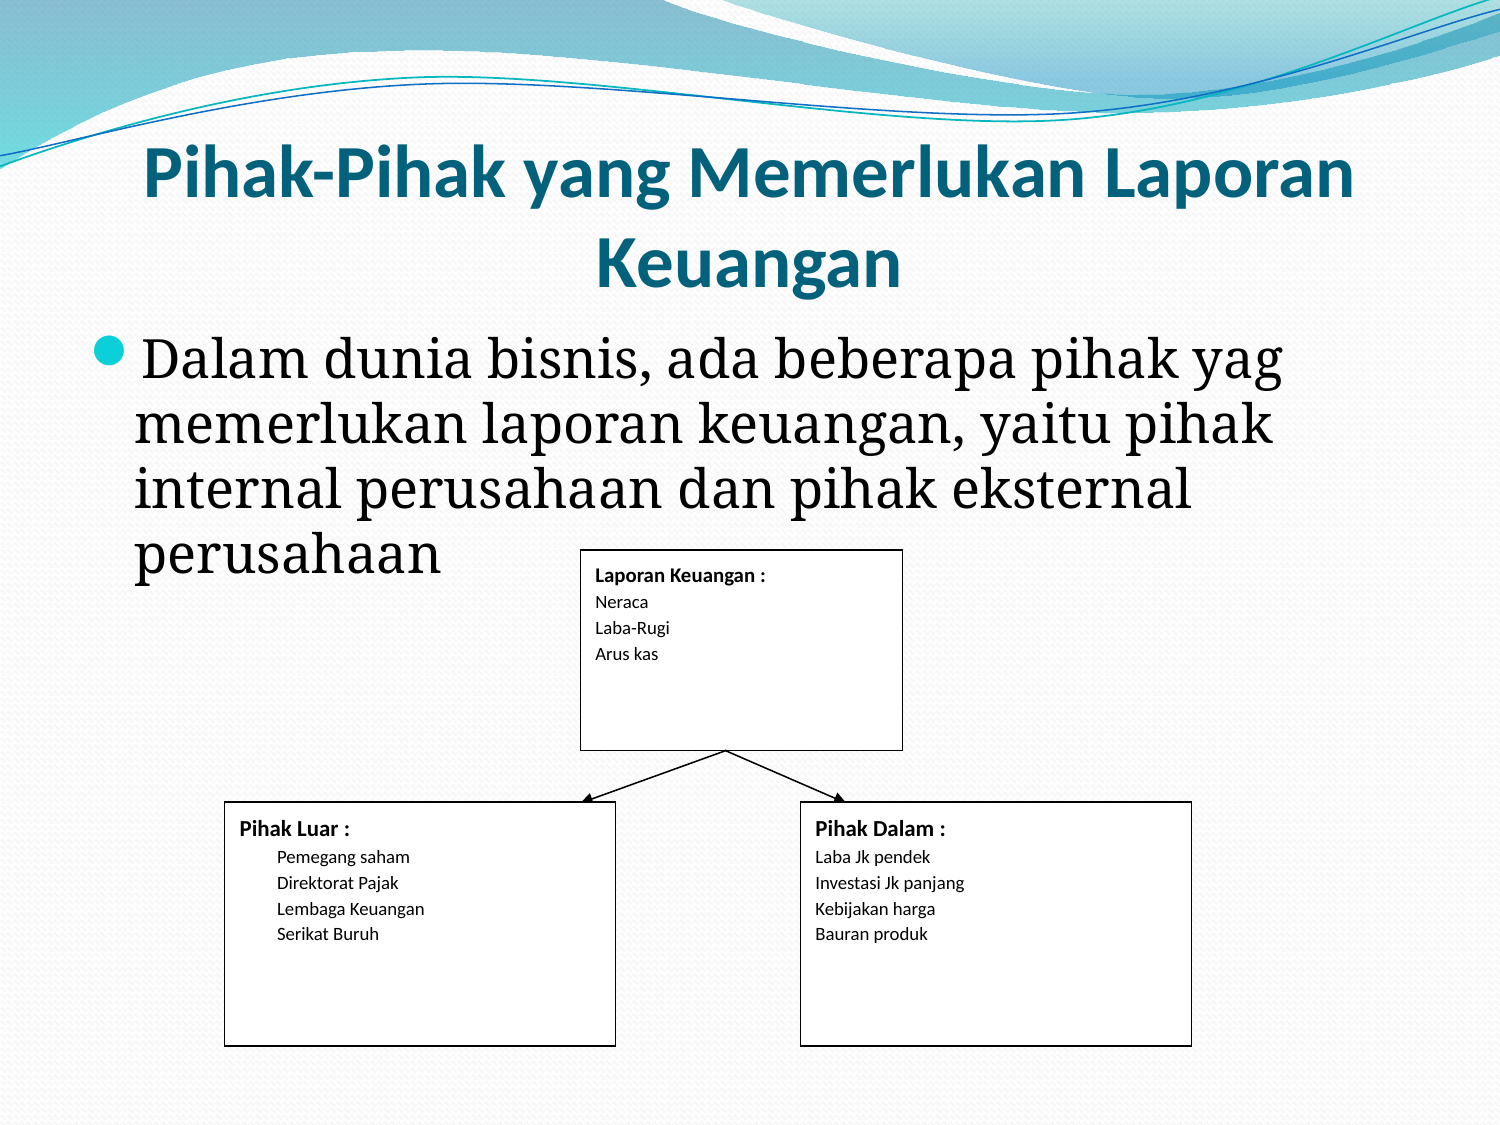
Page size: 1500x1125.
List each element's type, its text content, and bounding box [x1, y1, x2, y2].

list Dalam dunia bisnis, ada beberapa pihak yag memerlukan laporan keuangan, yaitu pihak internal perusahaan dan pihak eksternal perusahaan [75, 317, 1425, 1038]
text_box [224, 549, 1192, 1047]
title Pihak-Pihak yang Memerlukan Laporan Keuangan [75, 115, 1425, 303]
